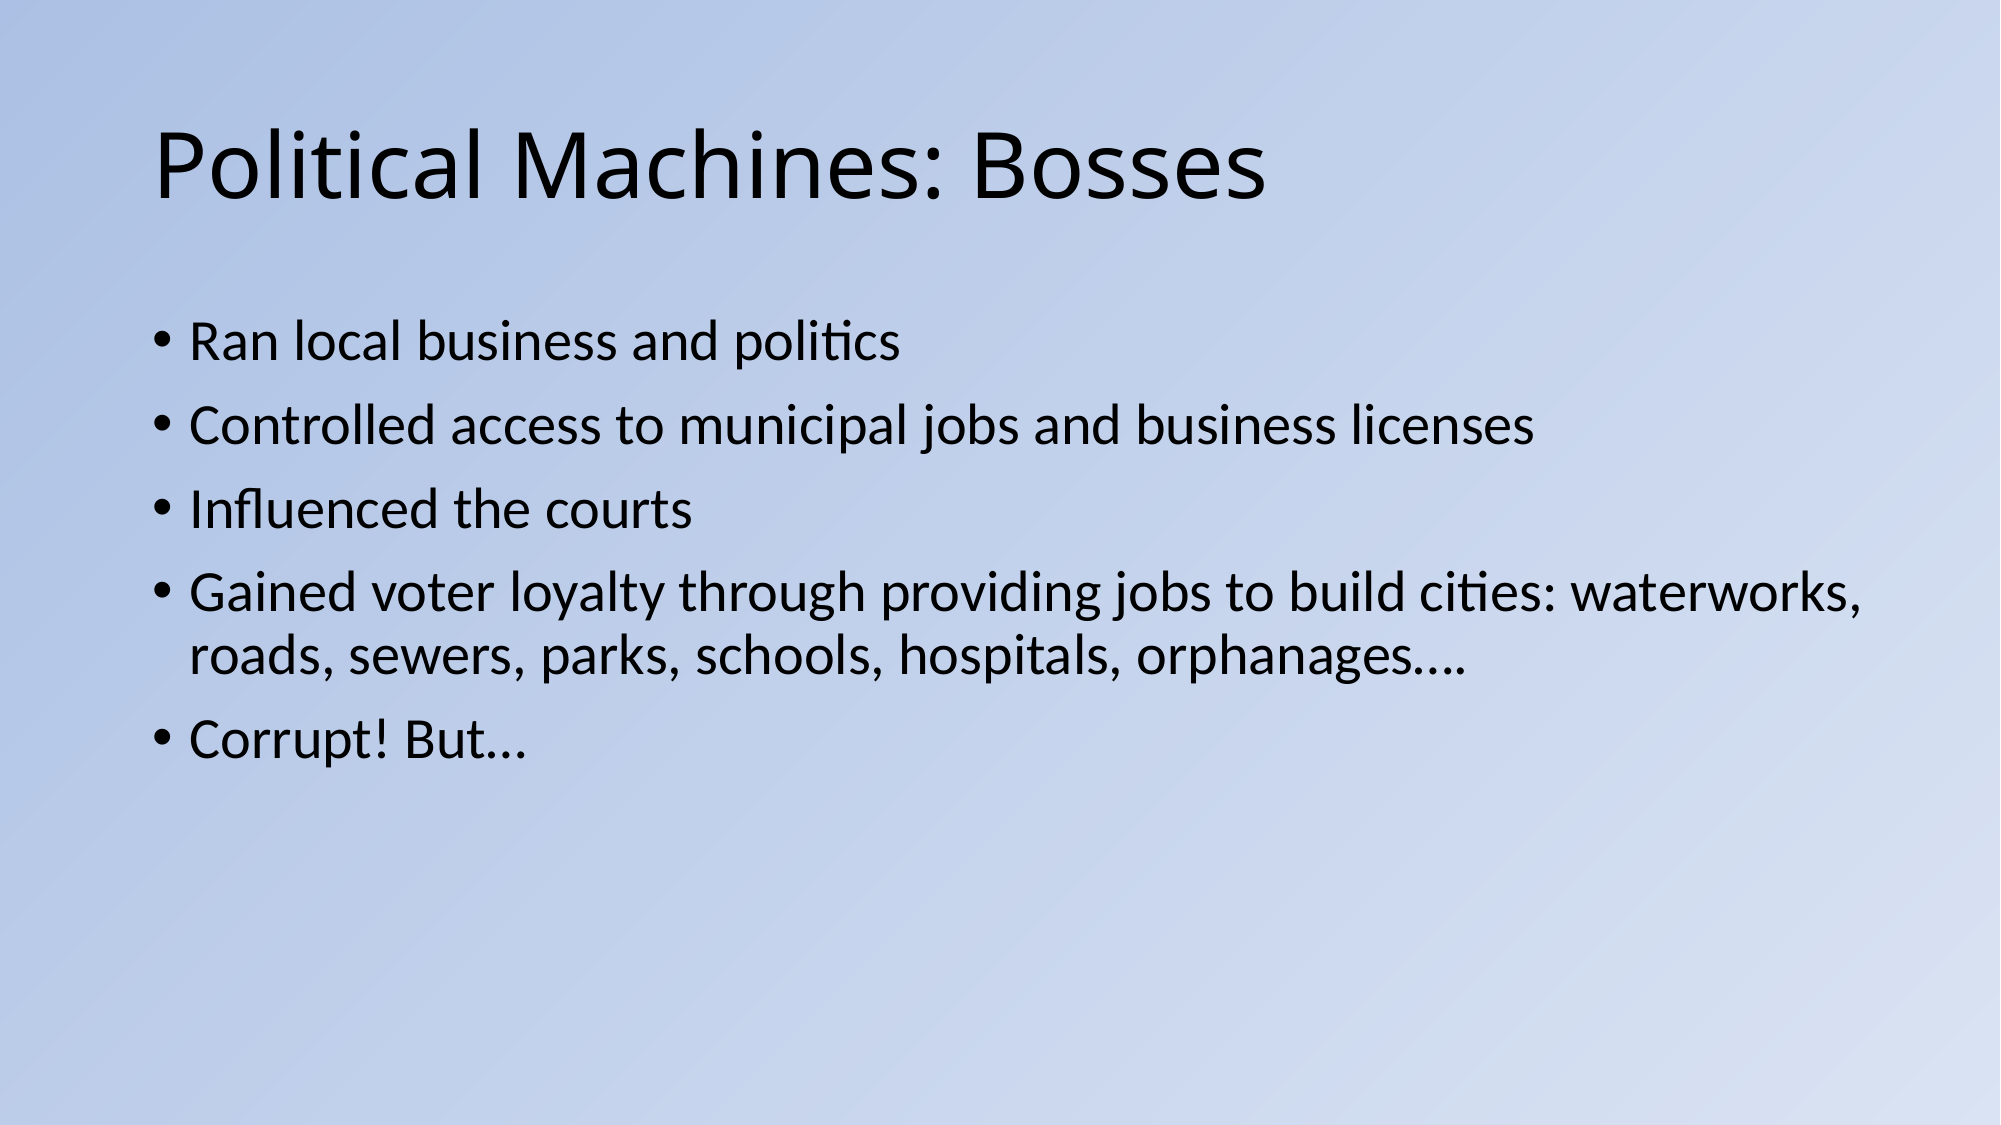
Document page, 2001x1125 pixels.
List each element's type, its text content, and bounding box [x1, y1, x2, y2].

title Political Machines: Bosses [137, 59, 1863, 278]
list Ran local business and politics Controlled access to municipal jobs and business licenses Influenced the courts Gained voter loyalty through providing jobs to build cities: waterworks, roads, sewers, parks, schools, hospitals, orphanages…. Corrupt! But… [137, 303, 1913, 1125]
